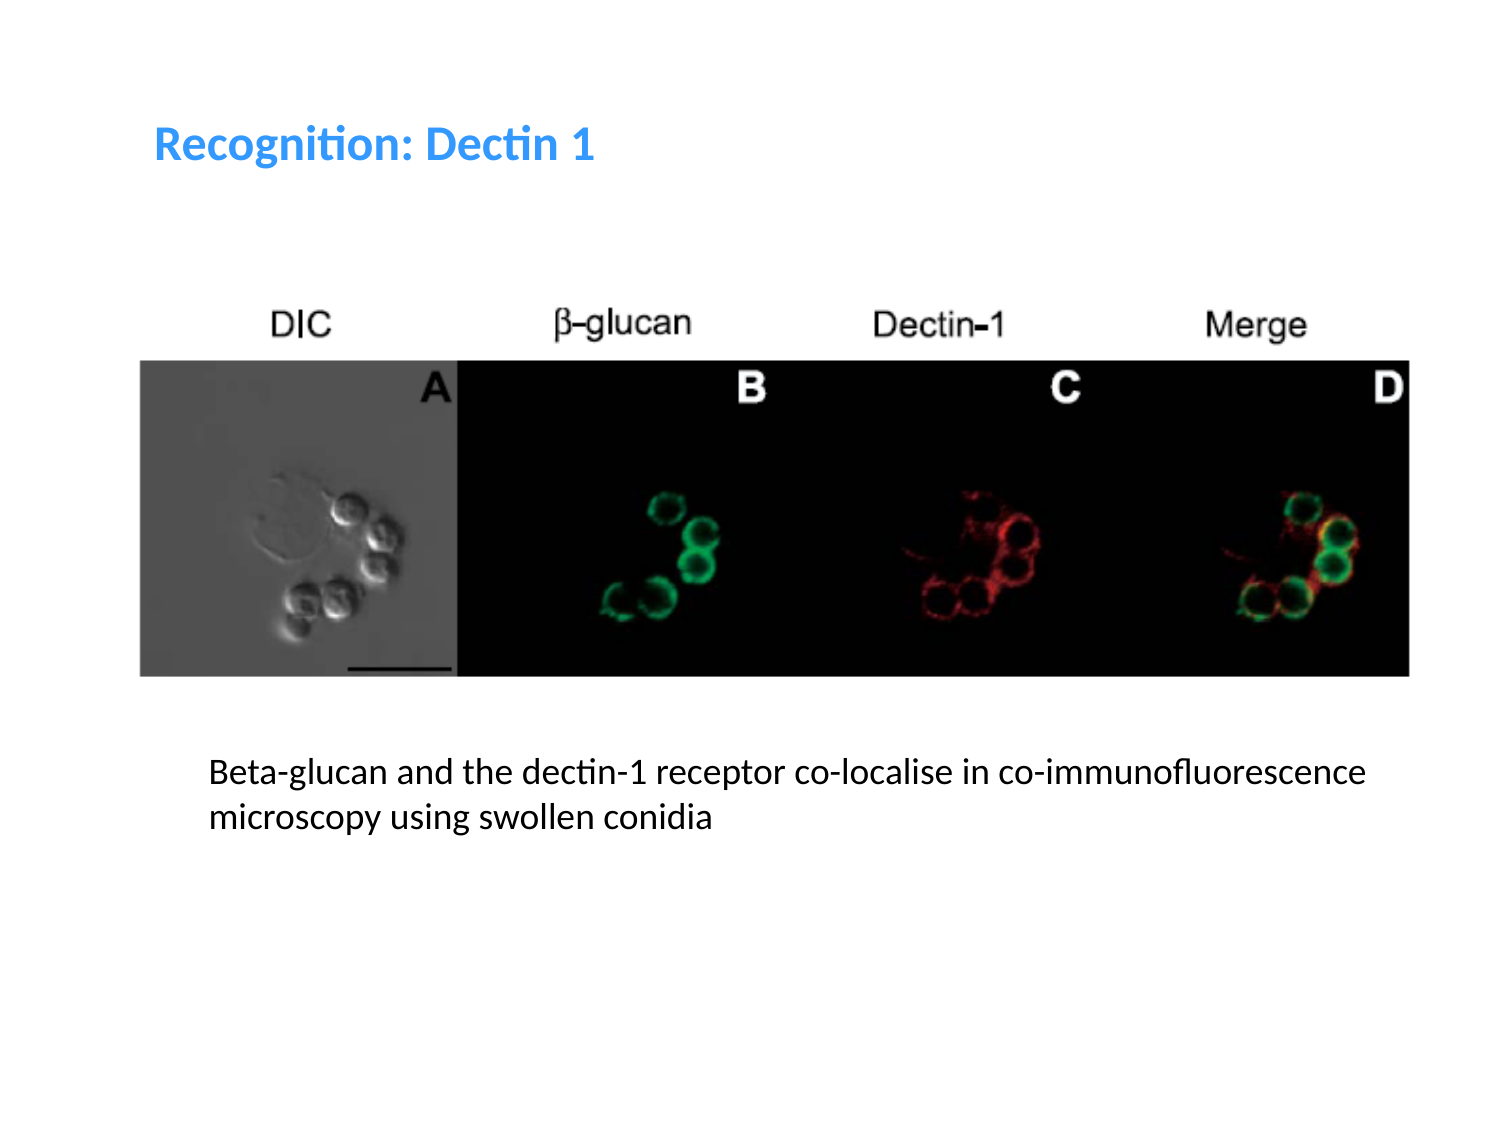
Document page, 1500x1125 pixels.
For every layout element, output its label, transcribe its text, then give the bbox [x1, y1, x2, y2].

picture [114, 279, 1436, 677]
text_box Recognition: Dectin 1 [139, 103, 634, 179]
text_box Beta-glucan and the dectin-1 receptor co-localise in co-immunofluorescence microscopy using swollen conidia [193, 739, 1383, 844]
